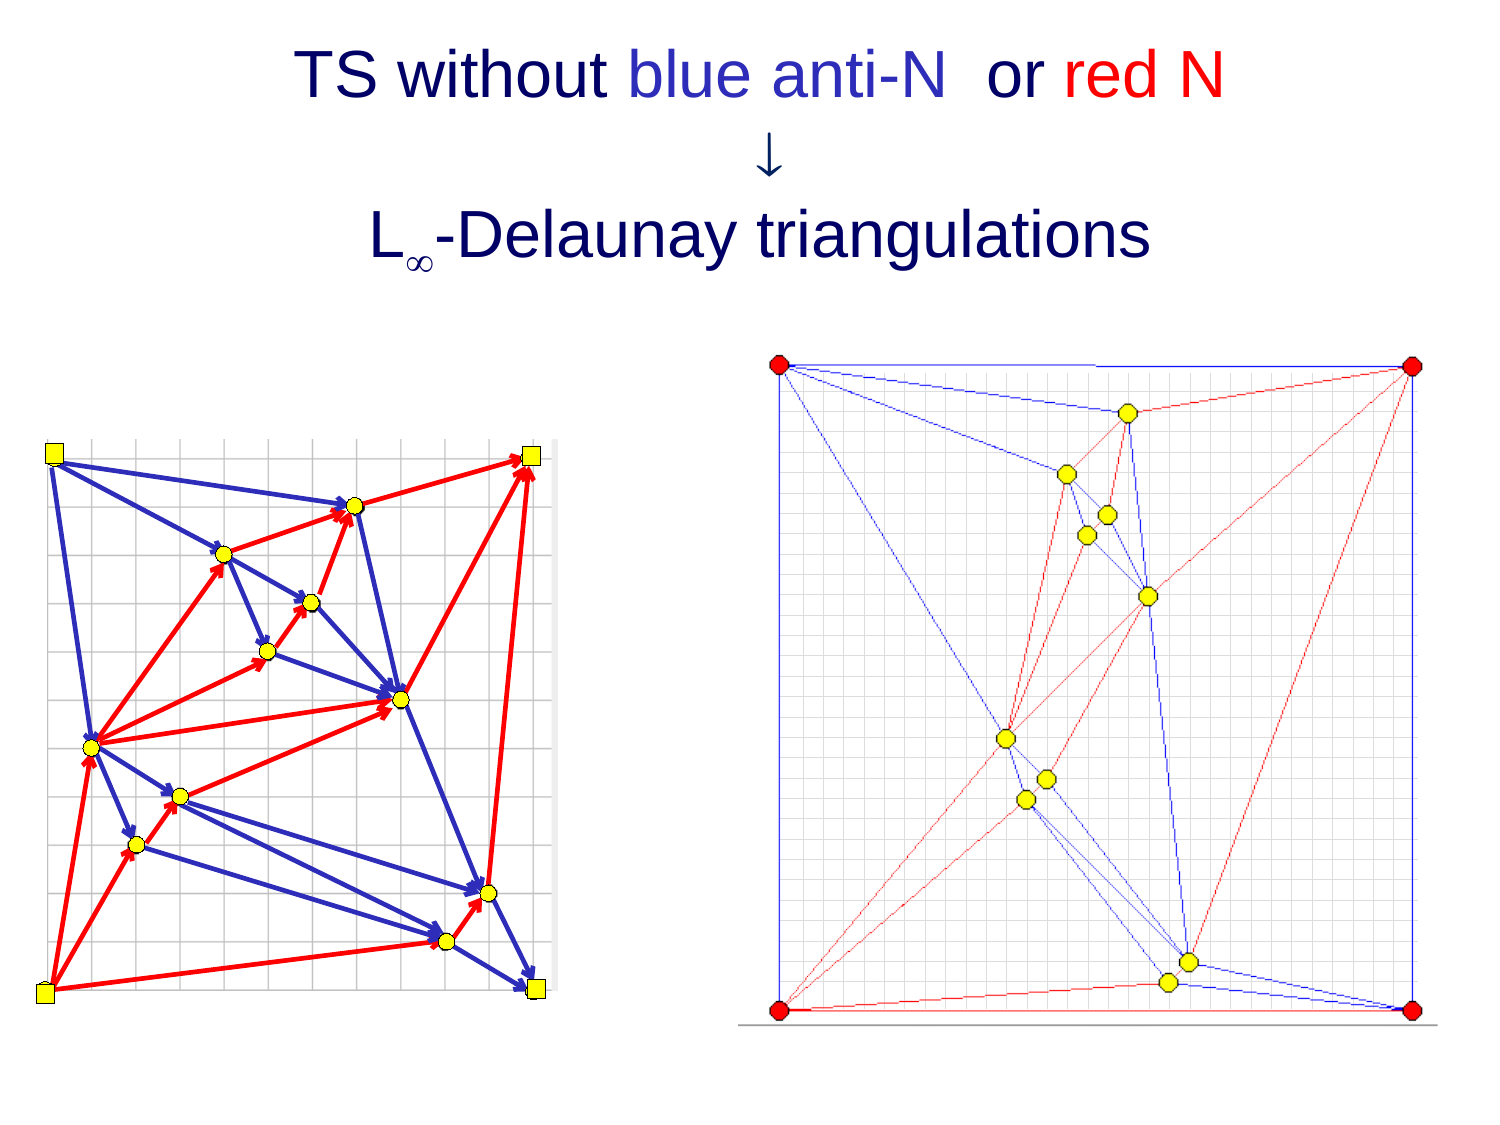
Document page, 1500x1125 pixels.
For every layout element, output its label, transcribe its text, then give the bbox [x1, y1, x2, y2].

picture [46, 439, 558, 991]
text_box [36, 443, 546, 1004]
picture [737, 343, 1438, 1027]
title TS without blue anti-N or red N  L-Delaunay triangulations [122, 48, 1398, 264]
